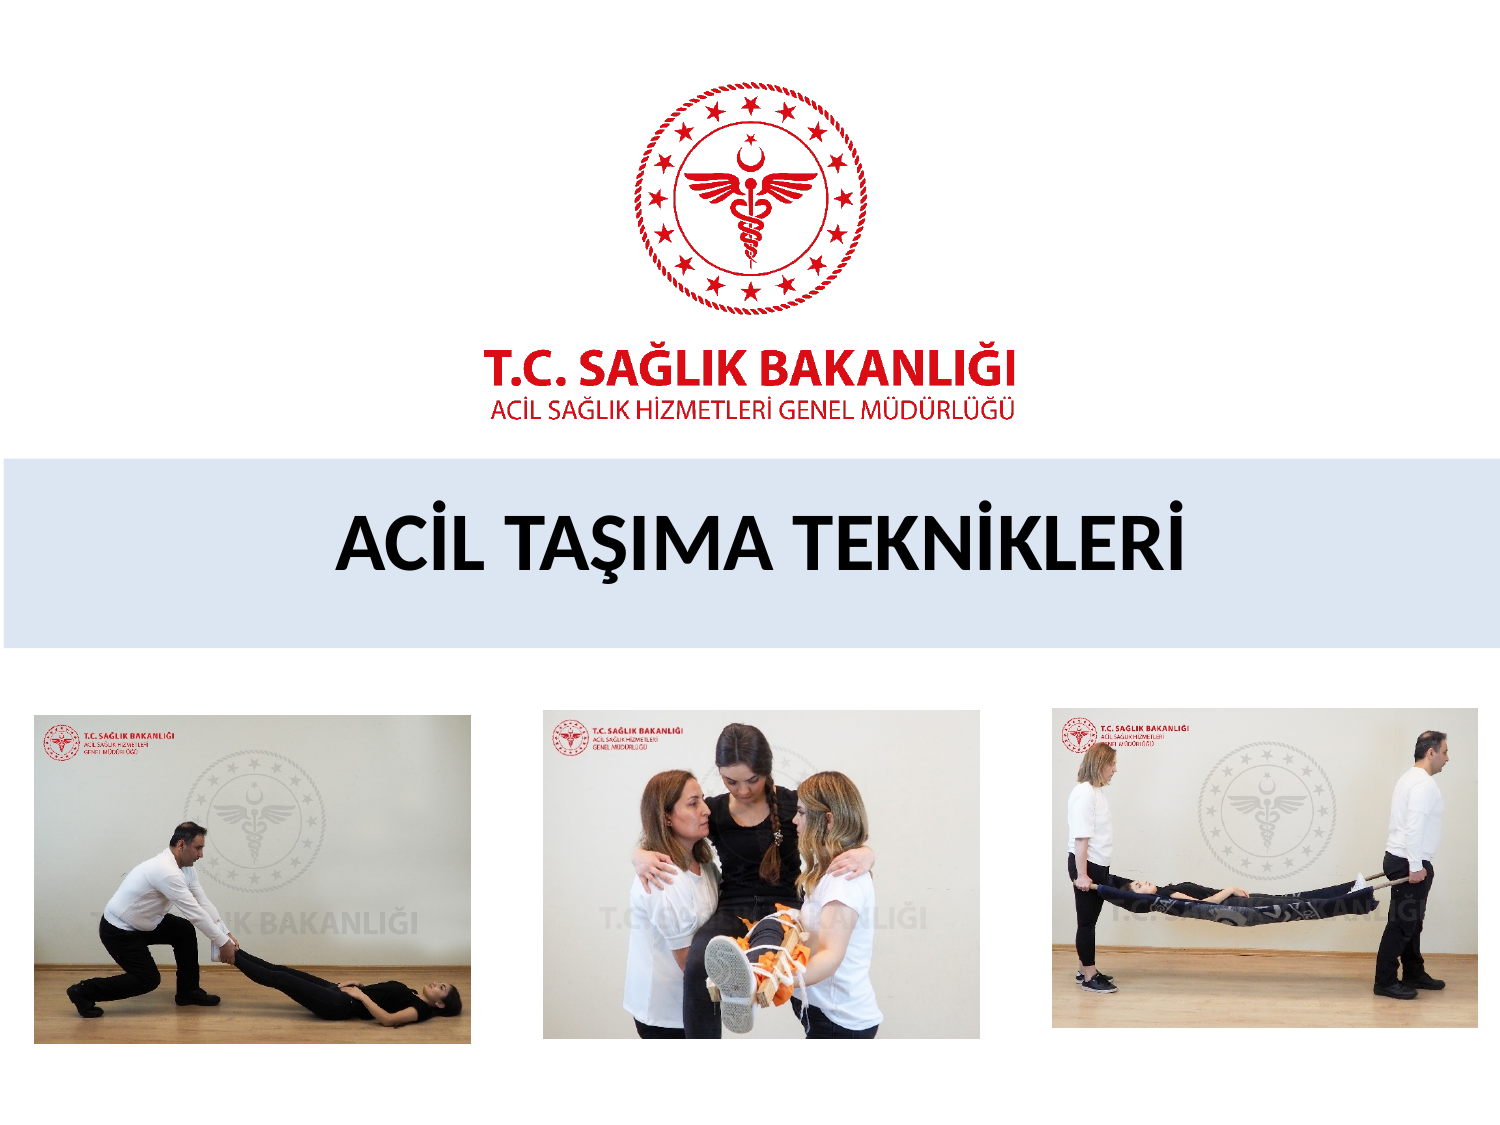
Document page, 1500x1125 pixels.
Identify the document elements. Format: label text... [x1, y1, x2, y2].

picture [484, 82, 1016, 427]
text_box [2, 457, 1500, 650]
picture [1051, 708, 1478, 1029]
title ACİL TAŞIMA TEKNİKLERİ [123, 468, 1399, 606]
picture [33, 715, 471, 1044]
picture [542, 710, 980, 1039]
